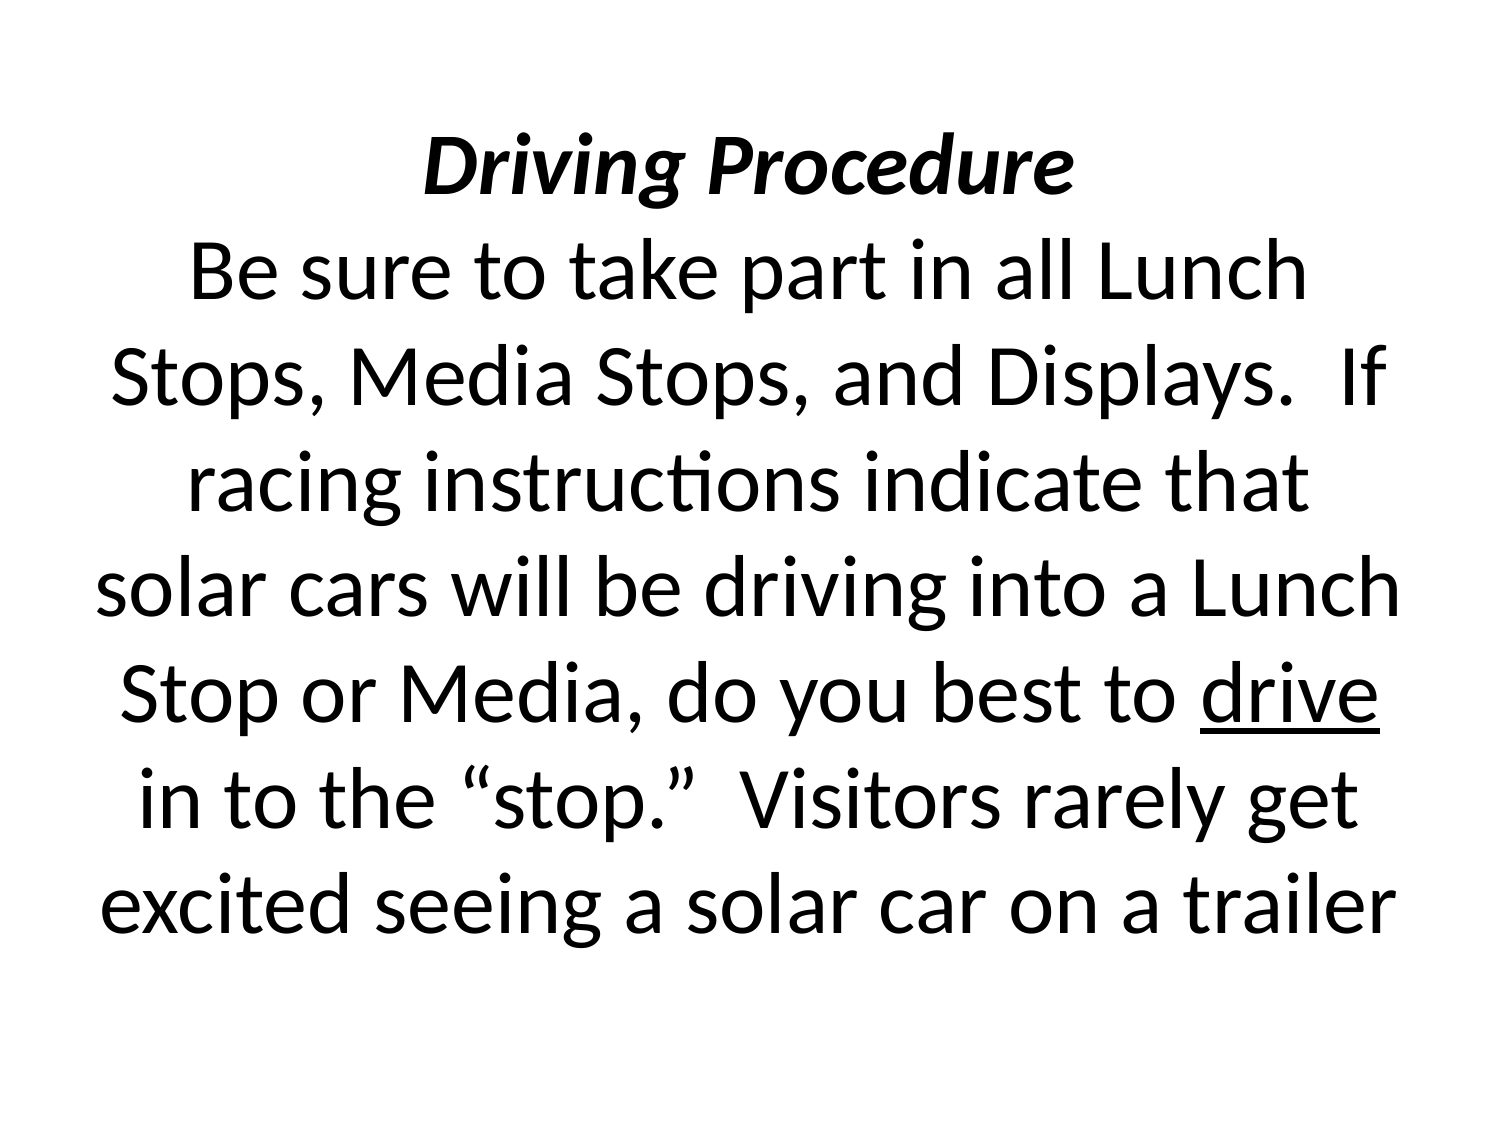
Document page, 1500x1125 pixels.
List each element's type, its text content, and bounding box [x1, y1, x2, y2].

title Driving Procedure Be sure to take part in all Lunch Stops, Media Stops, and Displays. If racing instructions indicate that solar cars will be driving into a Lunch Stop or Media, do you best to drive in to the “stop.” Visitors rarely get excited seeing a solar car on a trailer [75, 45, 1425, 1013]
